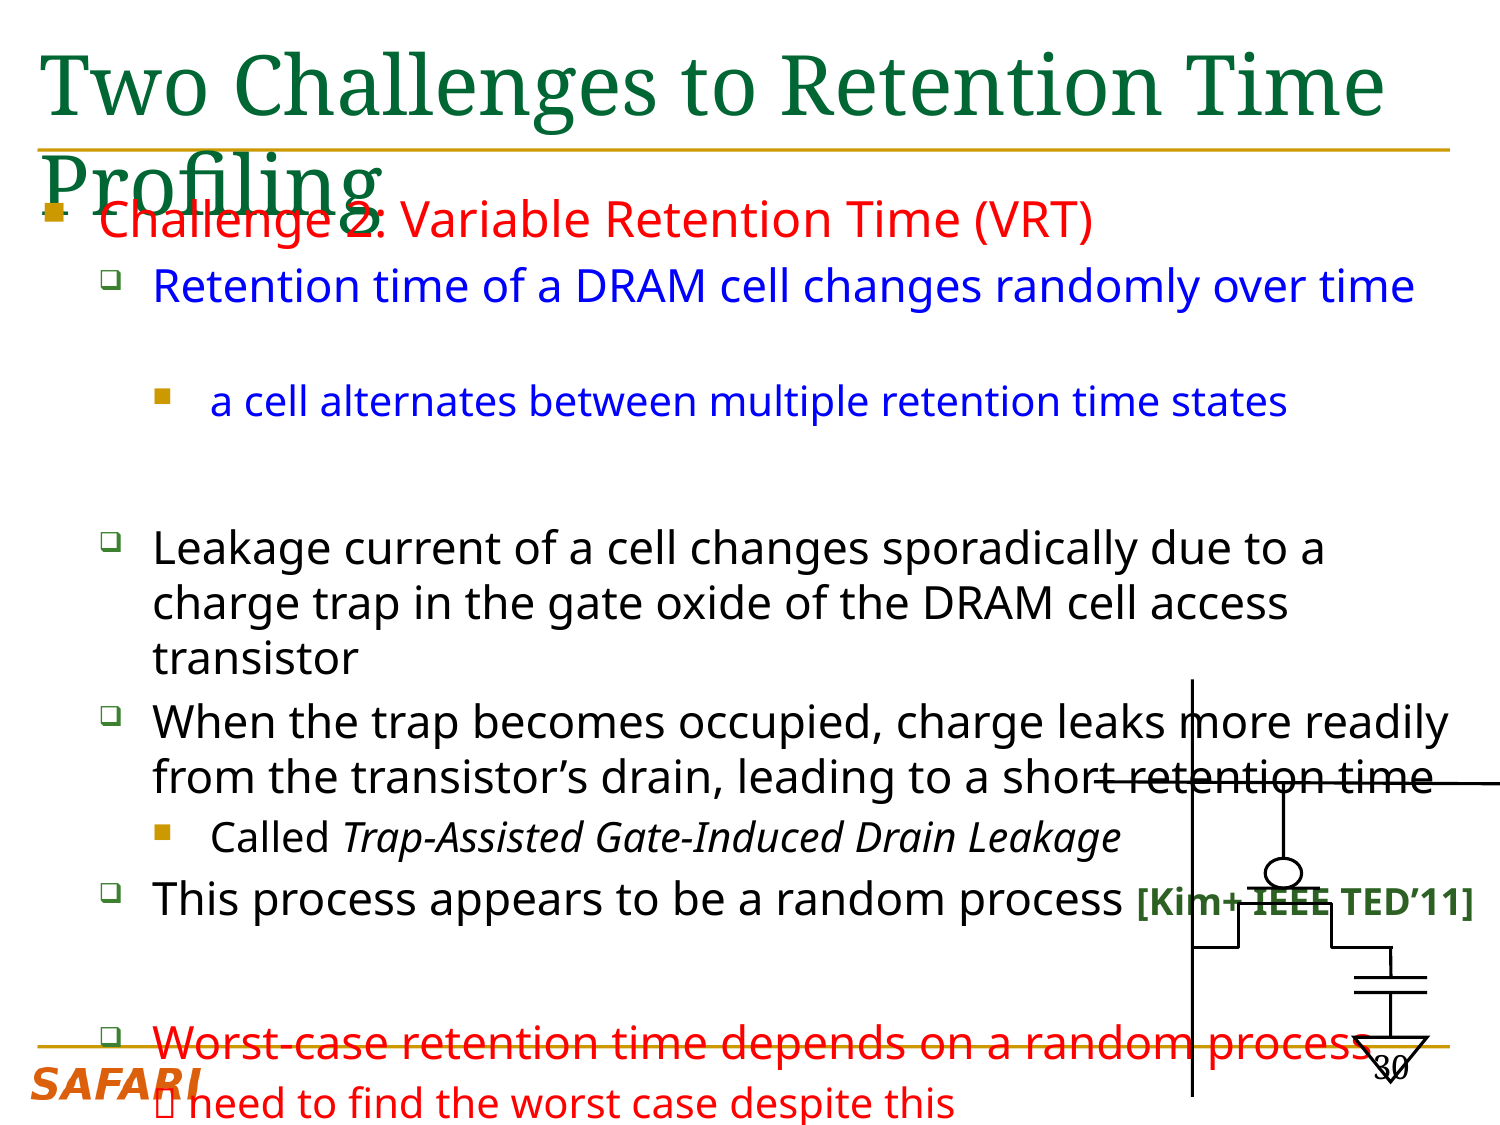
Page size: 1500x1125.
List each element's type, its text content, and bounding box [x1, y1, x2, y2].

picture [29, 1058, 207, 1110]
list Challenge 2: Variable Retention Time (VRT) Retention time of a DRAM cell changes randomly over time a cell alternates between multiple retention time states Leakage current of a cell changes sporadically due to a charge trap in the gate oxide of the DRAM cell access transistor When the trap becomes occupied, charge leaks more readily from the transistor’s drain, leading to a short retention time Called Trap-Assisted Gate-Induced Drain Leakage This process appears to be a random process [Kim+ IEEE TED’11] Worst-case retention time depends on a random process  need to find the worst case despite this [26, 179, 1500, 1026]
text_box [1093, 679, 1500, 1098]
title Two Challenges to Retention Time Profiling [24, 24, 1500, 171]
slide_number 30 [1074, 1023, 1089, 1100]
